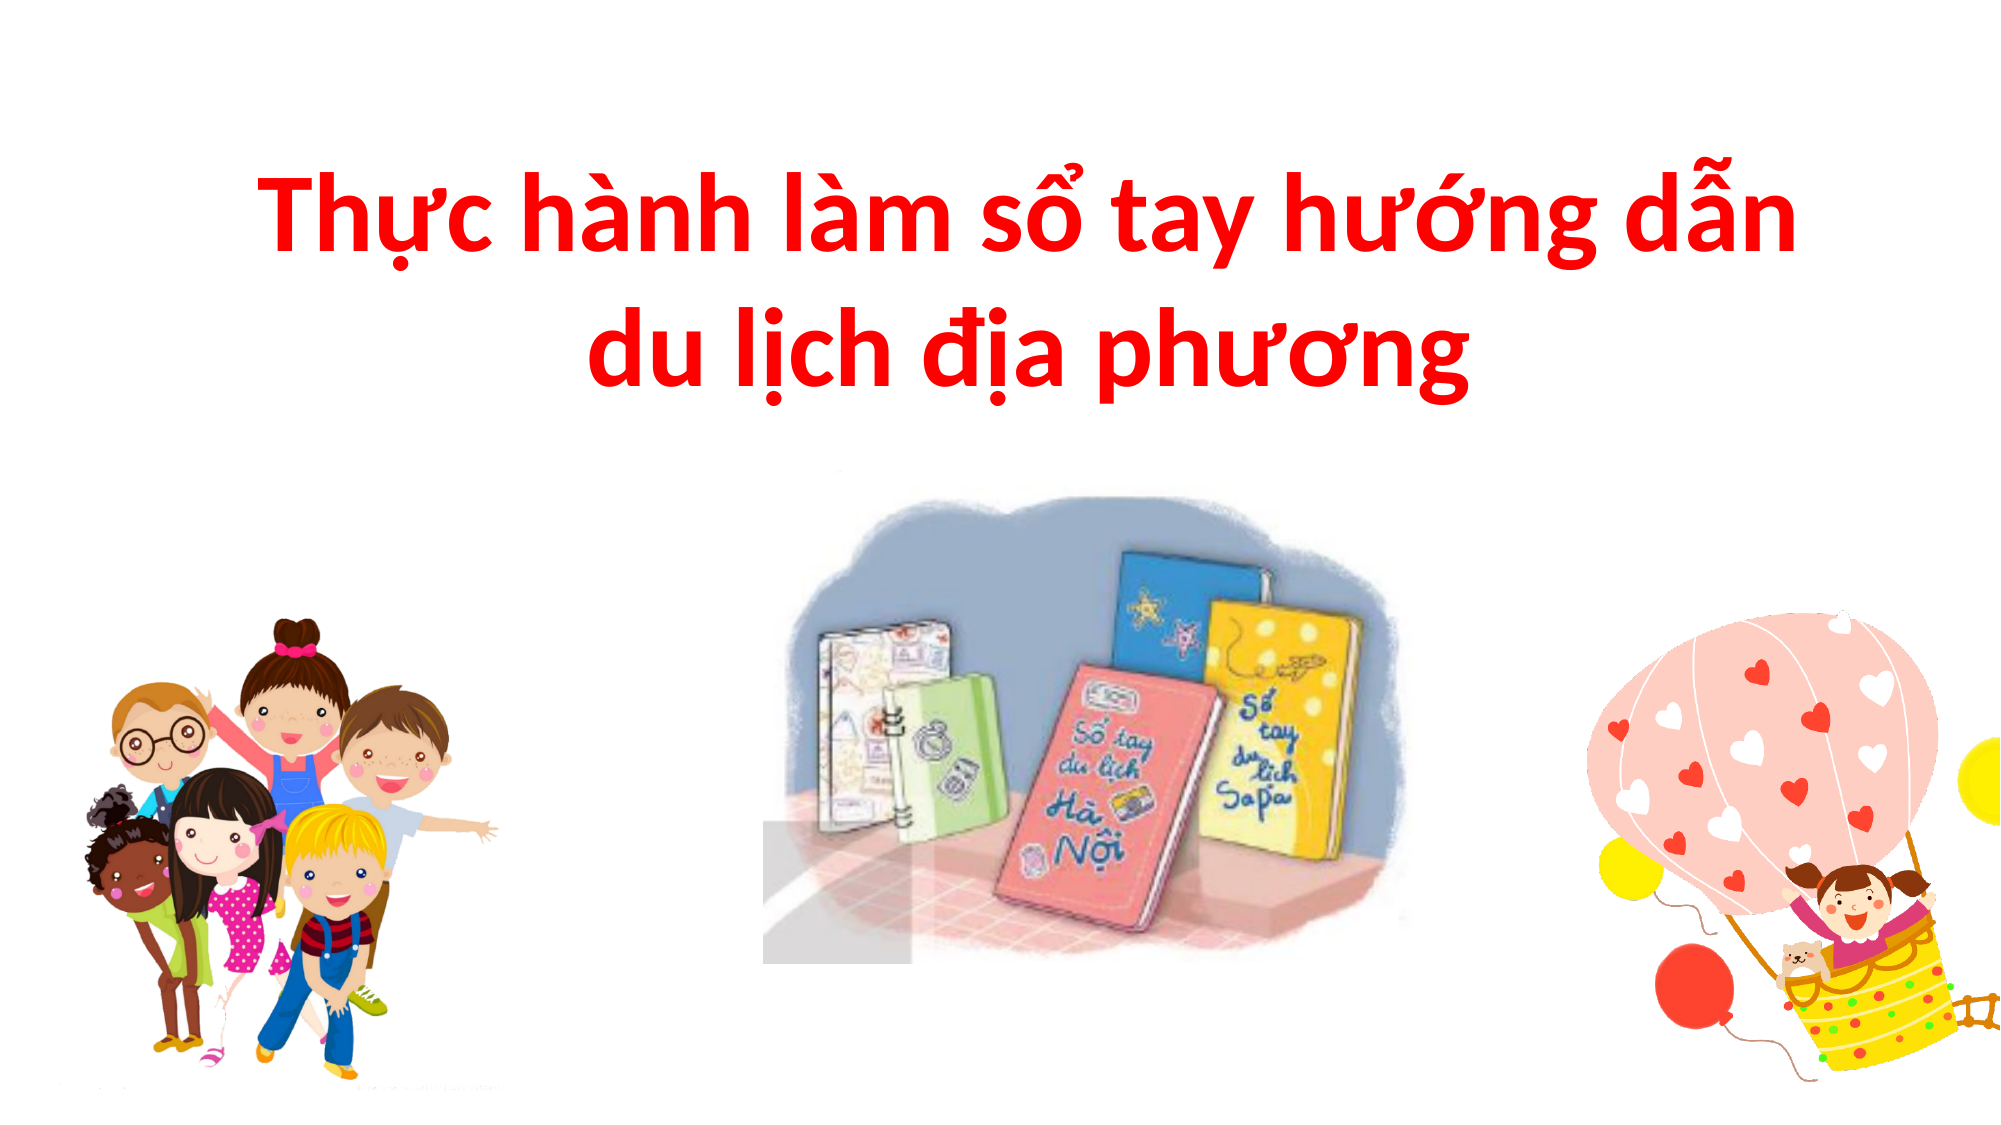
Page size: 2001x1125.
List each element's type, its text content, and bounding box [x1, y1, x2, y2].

picture [763, 470, 1422, 964]
text_box Thực hành làm sổ tay hướng dẫn du lịch địa phương [219, 132, 1839, 417]
picture [1541, 596, 2000, 1121]
picture [48, 584, 510, 1096]
